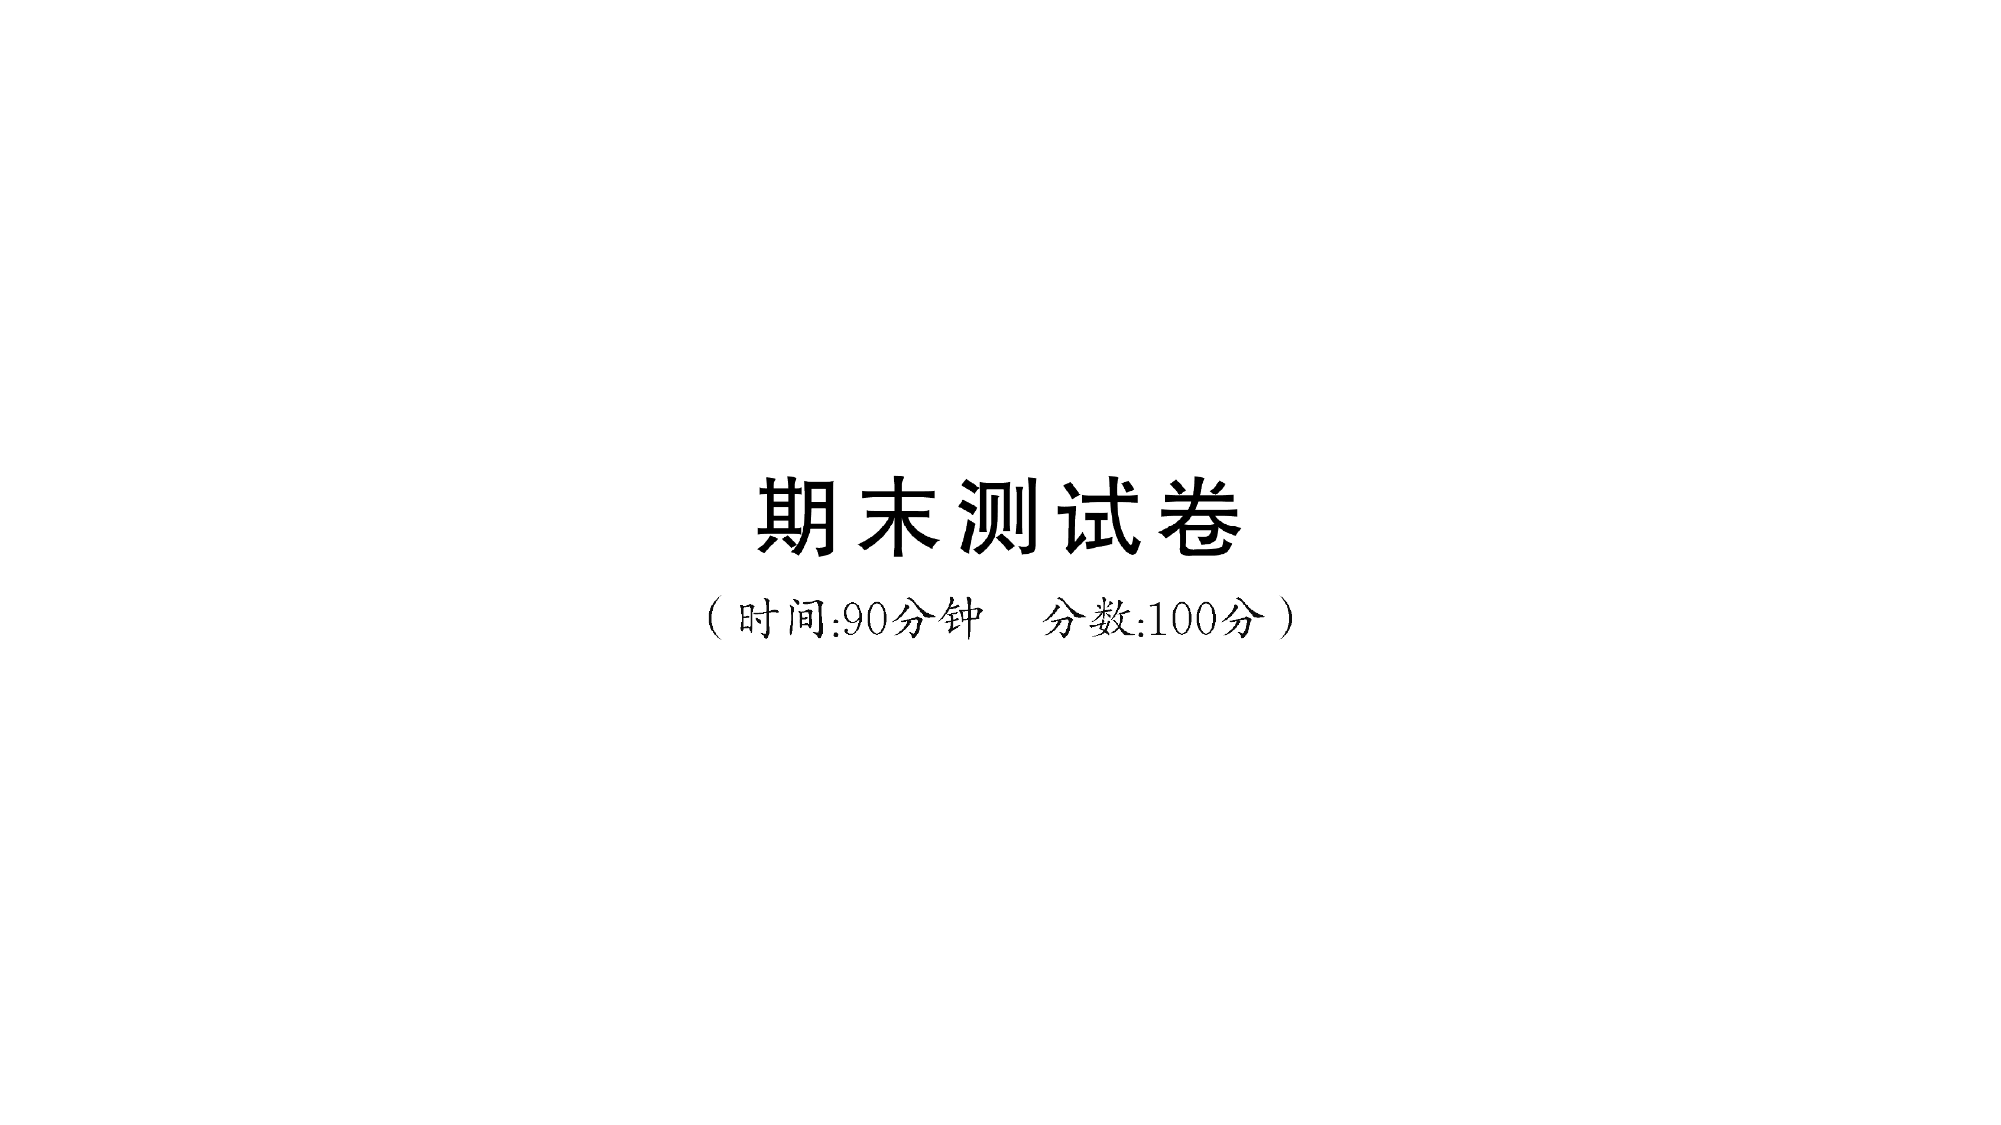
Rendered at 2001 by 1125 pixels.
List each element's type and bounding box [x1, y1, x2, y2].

picture [690, 454, 1310, 671]
